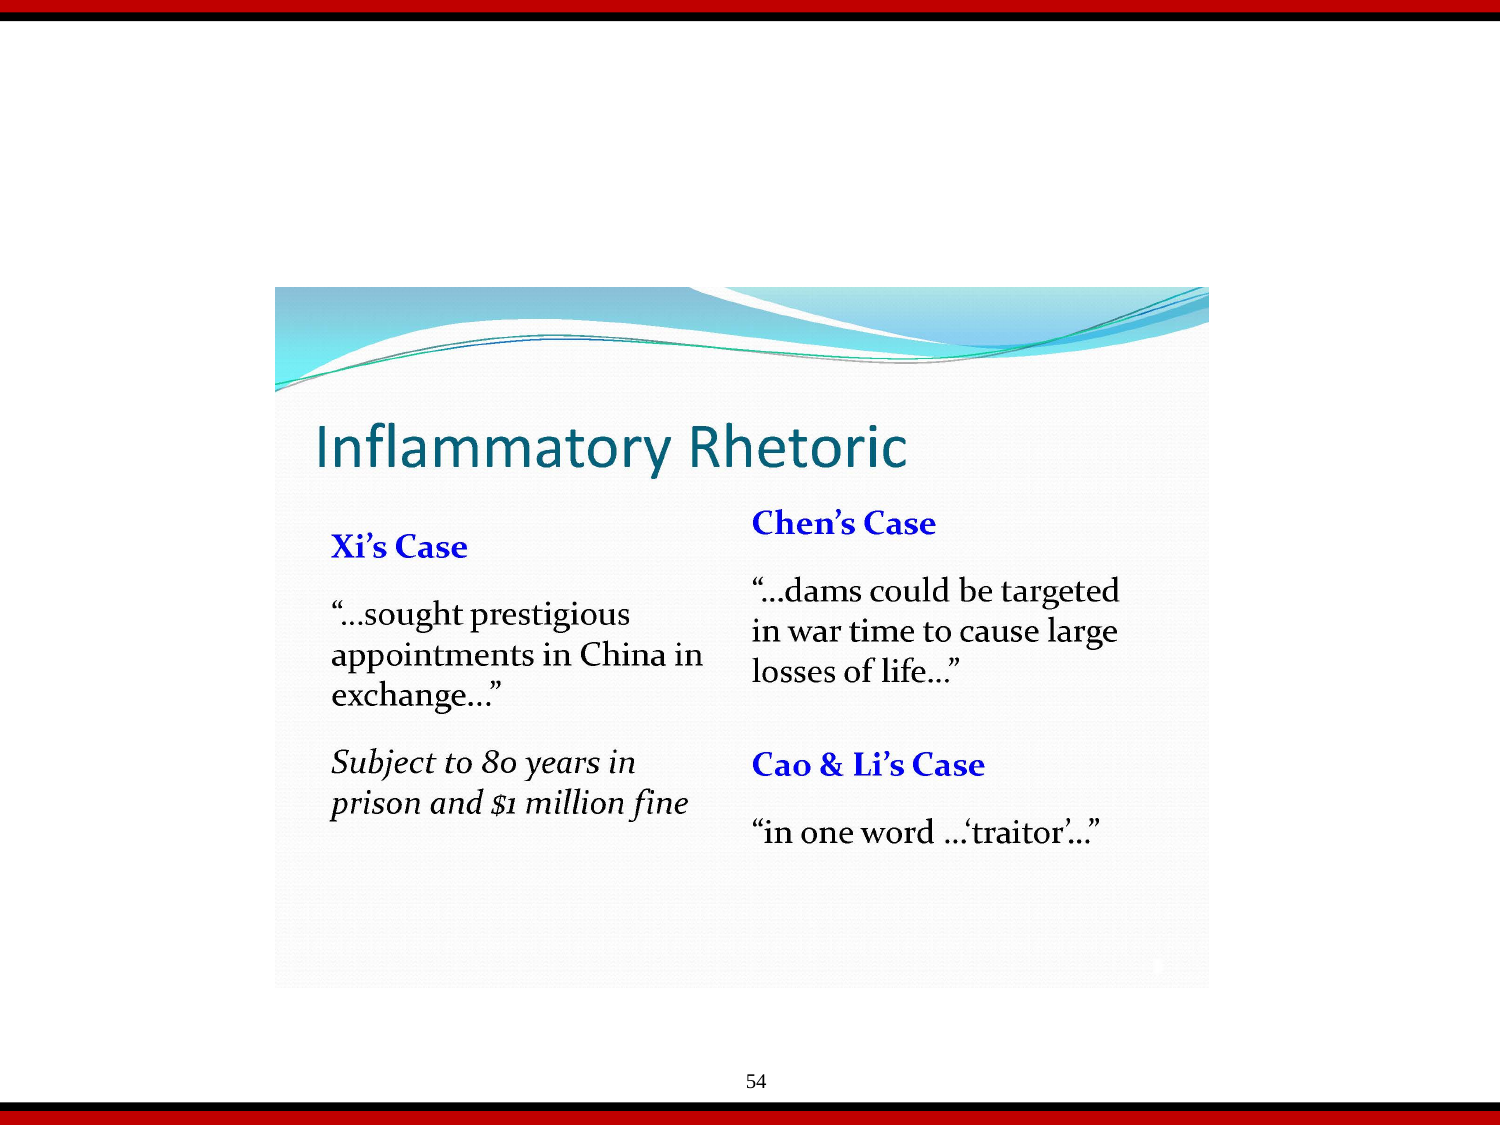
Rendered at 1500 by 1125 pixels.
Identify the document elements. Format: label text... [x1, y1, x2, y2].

slide_number 54 [599, 1024, 913, 1101]
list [274, 287, 1209, 988]
